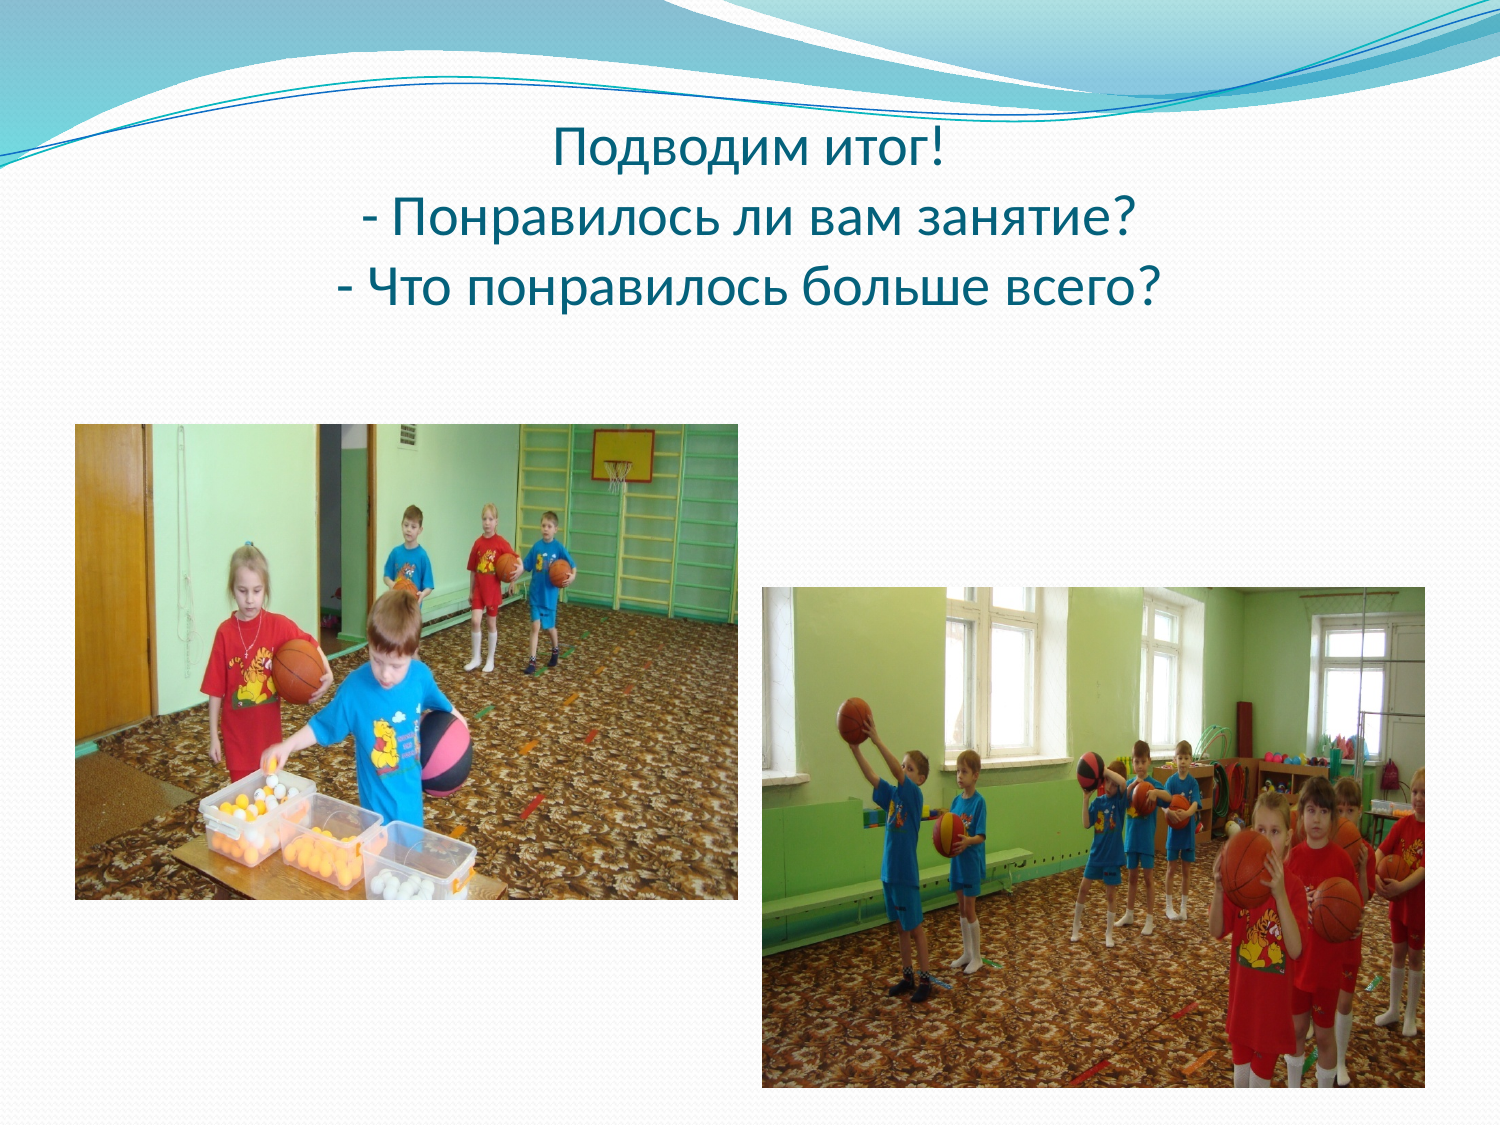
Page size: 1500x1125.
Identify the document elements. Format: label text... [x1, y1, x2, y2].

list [74, 424, 738, 901]
title Подводим итог! - Понравилось ли вам занятие? - Что понравилось больше всего? [75, 115, 1425, 388]
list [762, 587, 1426, 1088]
